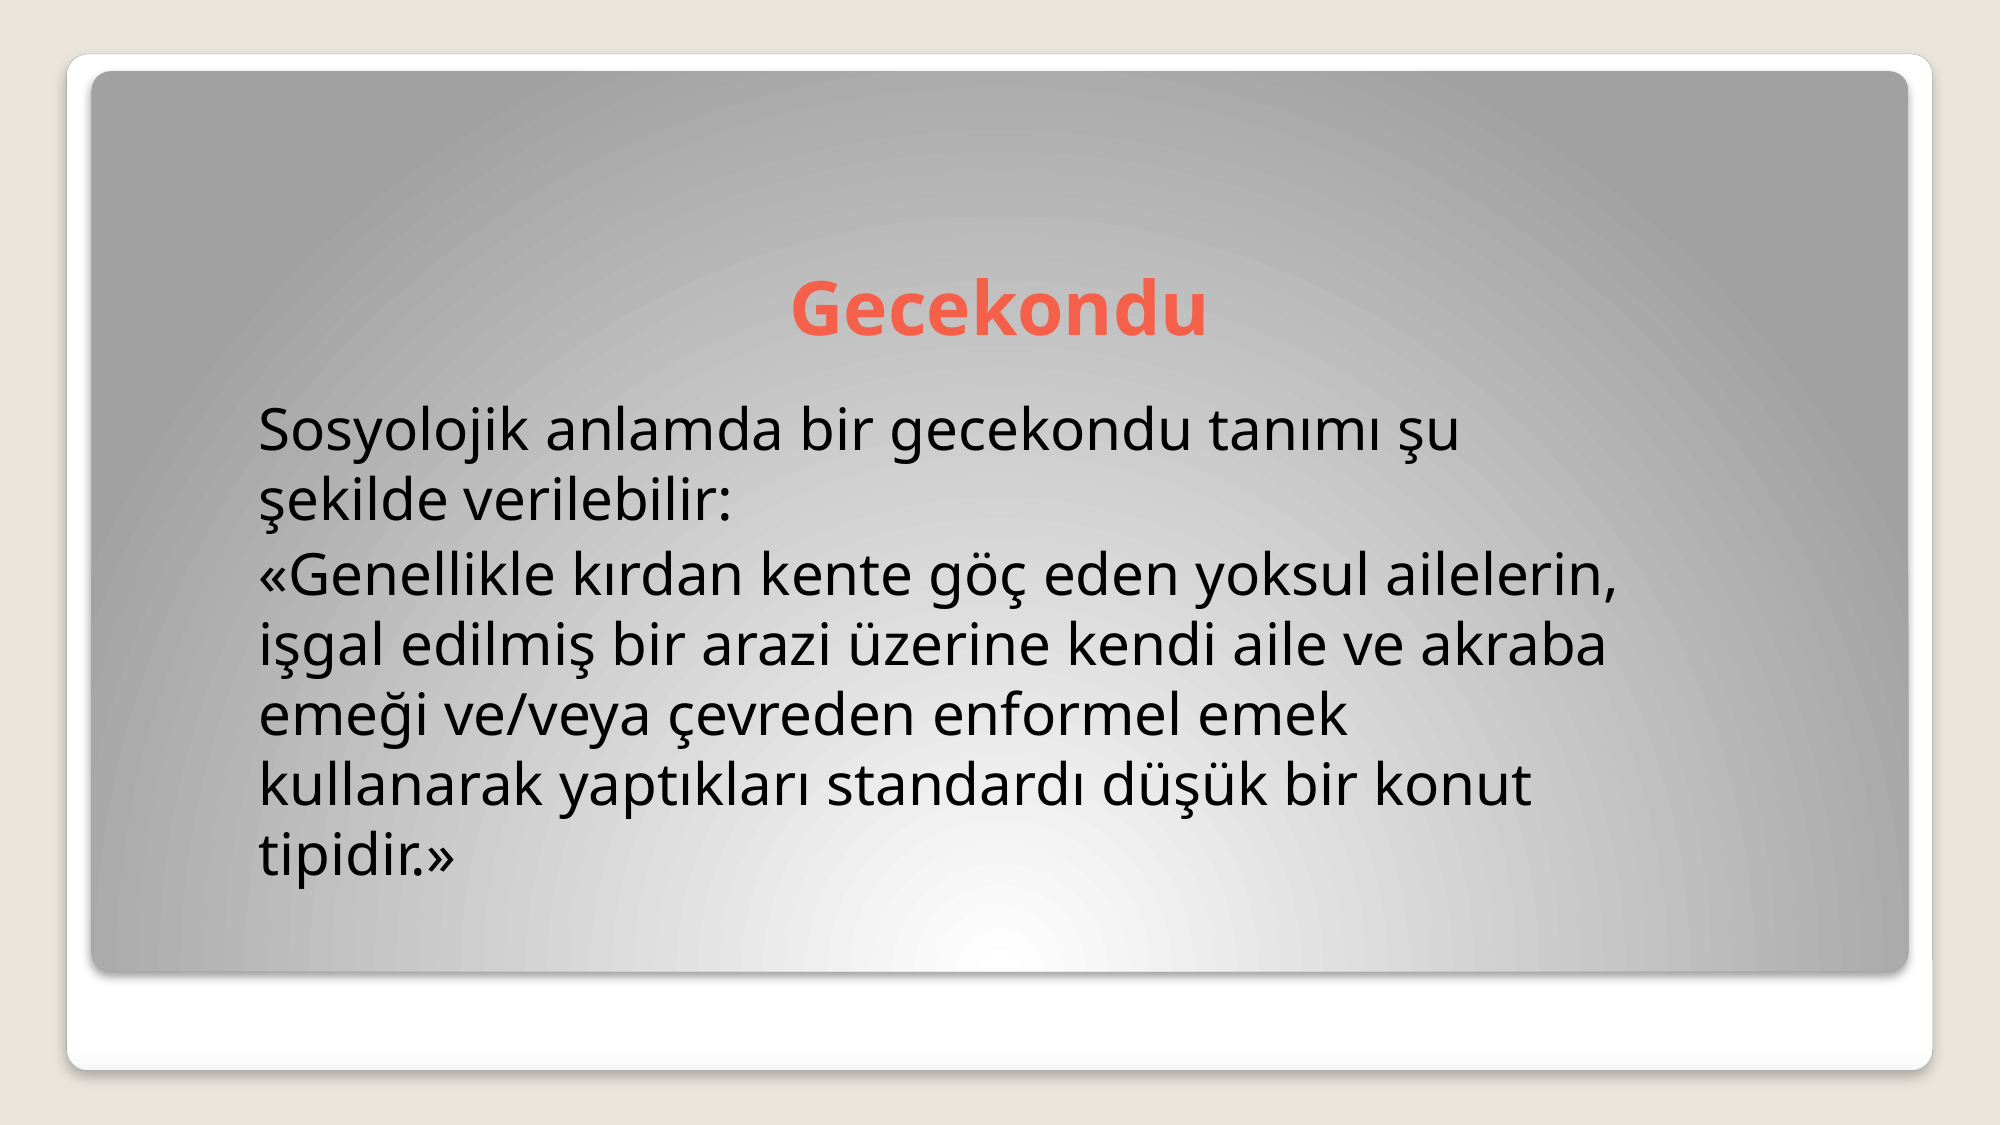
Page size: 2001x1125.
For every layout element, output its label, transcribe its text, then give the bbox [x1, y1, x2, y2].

title Gecekondu [137, 140, 1863, 359]
list Sosyolojik anlamda bir gecekondu tanımı şu şekilde verilebilir: «Genellikle kırdan kente göç eden yoksul ailelerin, işgal edilmiş bir arazi üzerine kendi aile ve akraba emeği ve/veya çevreden enformel emek kullanarak yaptıkları standardı düşük bir konut tipidir.» [228, 377, 1653, 1092]
